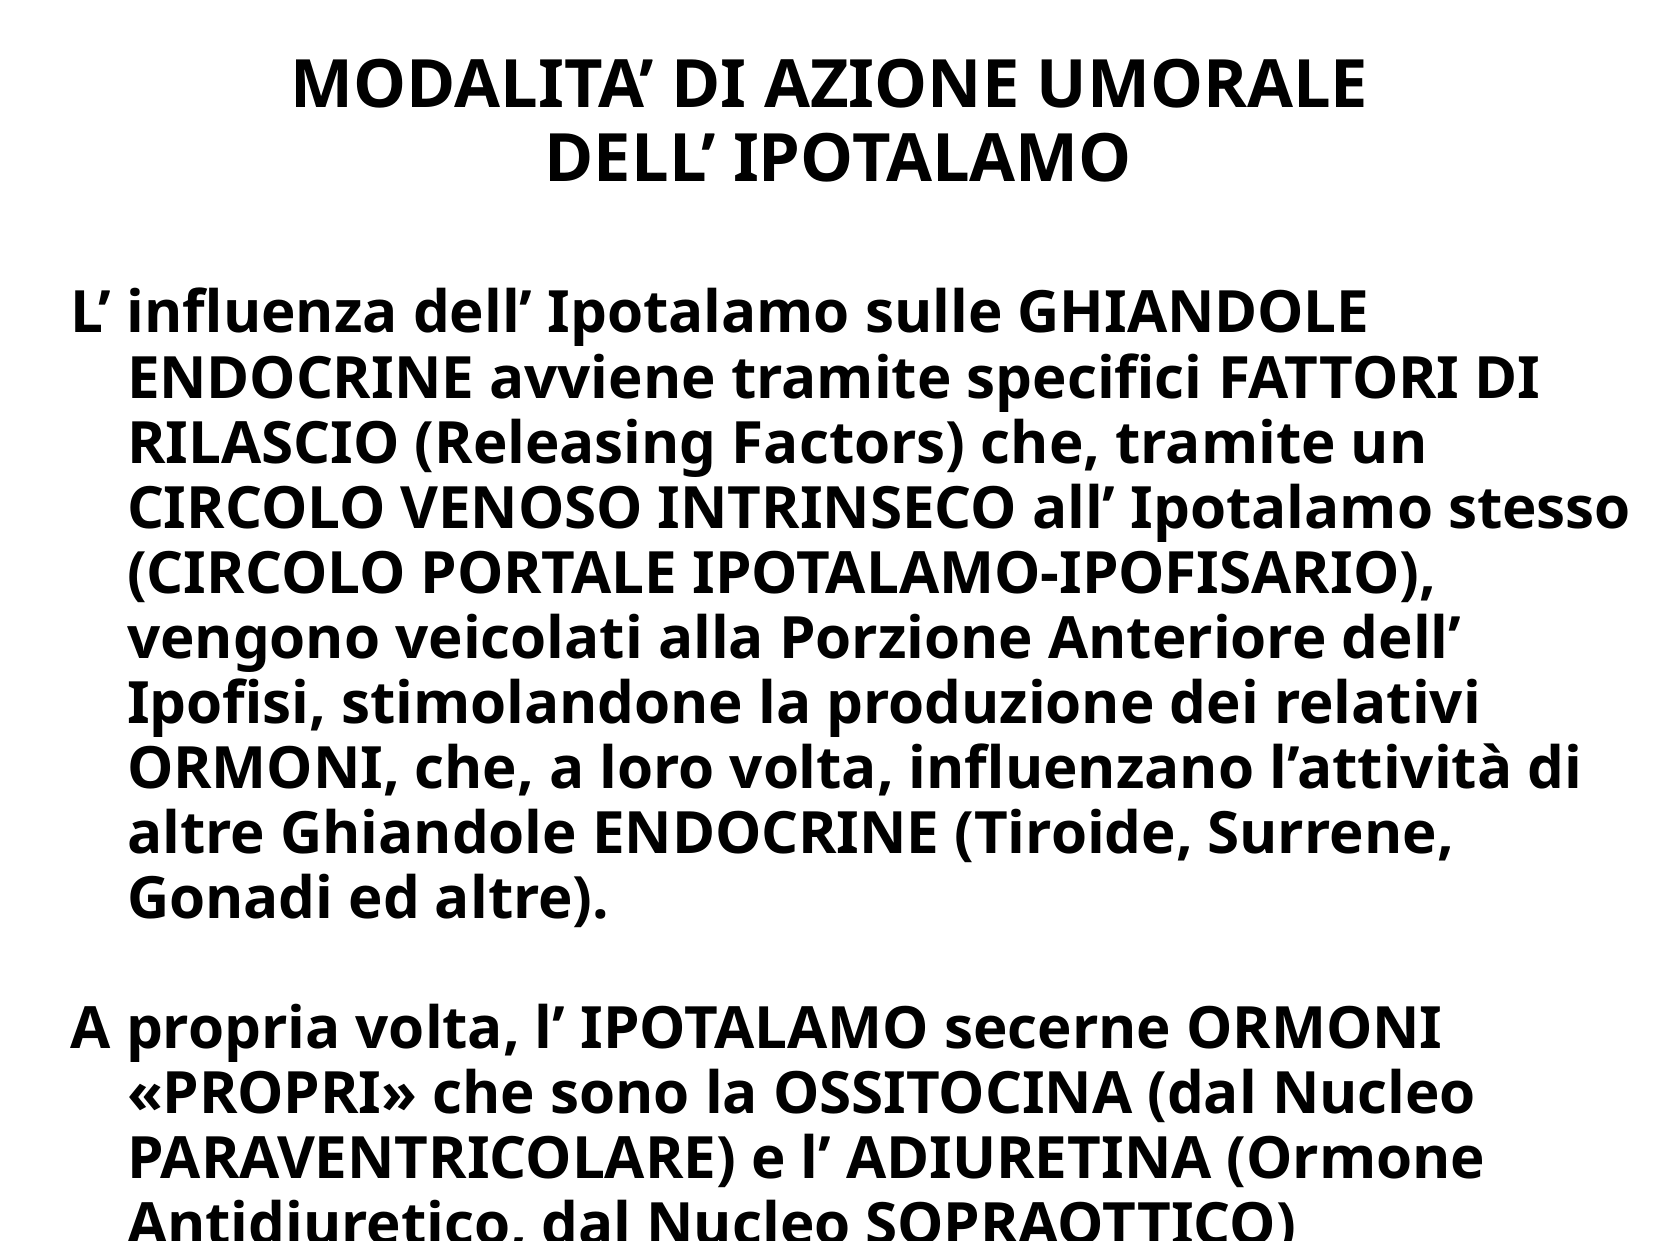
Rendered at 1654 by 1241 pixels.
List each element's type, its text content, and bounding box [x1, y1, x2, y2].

title MODALITA’ DI AZIONE UMORALE DELL’ IPOTALAMO [23, 19, 1654, 226]
list L’ influenza dell’ Ipotalamo sulle GHIANDOLE ENDOCRINE avviene tramite specifici FATTORI DI RILASCIO (Releasing Factors) che, tramite un CIRCOLO VENOSO INTRINSECO all’ Ipotalamo stesso (CIRCOLO PORTALE IPOTALAMO-IPOFISARIO), vengono veicolati alla Porzione Anteriore dell’ Ipofisi, stimolandone la produzione dei relativi ORMONI, che, a loro volta, influenzano l’attività di altre Ghiandole ENDOCRINE (Tiroide, Surrene, Gonadi ed altre). A propria volta, l’ IPOTALAMO secerne ORMONI «PROPRI» che sono la OSSITOCINA (dal Nucleo PARAVENTRICOLARE) e l’ ADIURETINA (Ormone Antidiuretico, dal Nucleo SOPRAOTTICO) [70, 277, 1654, 1241]
